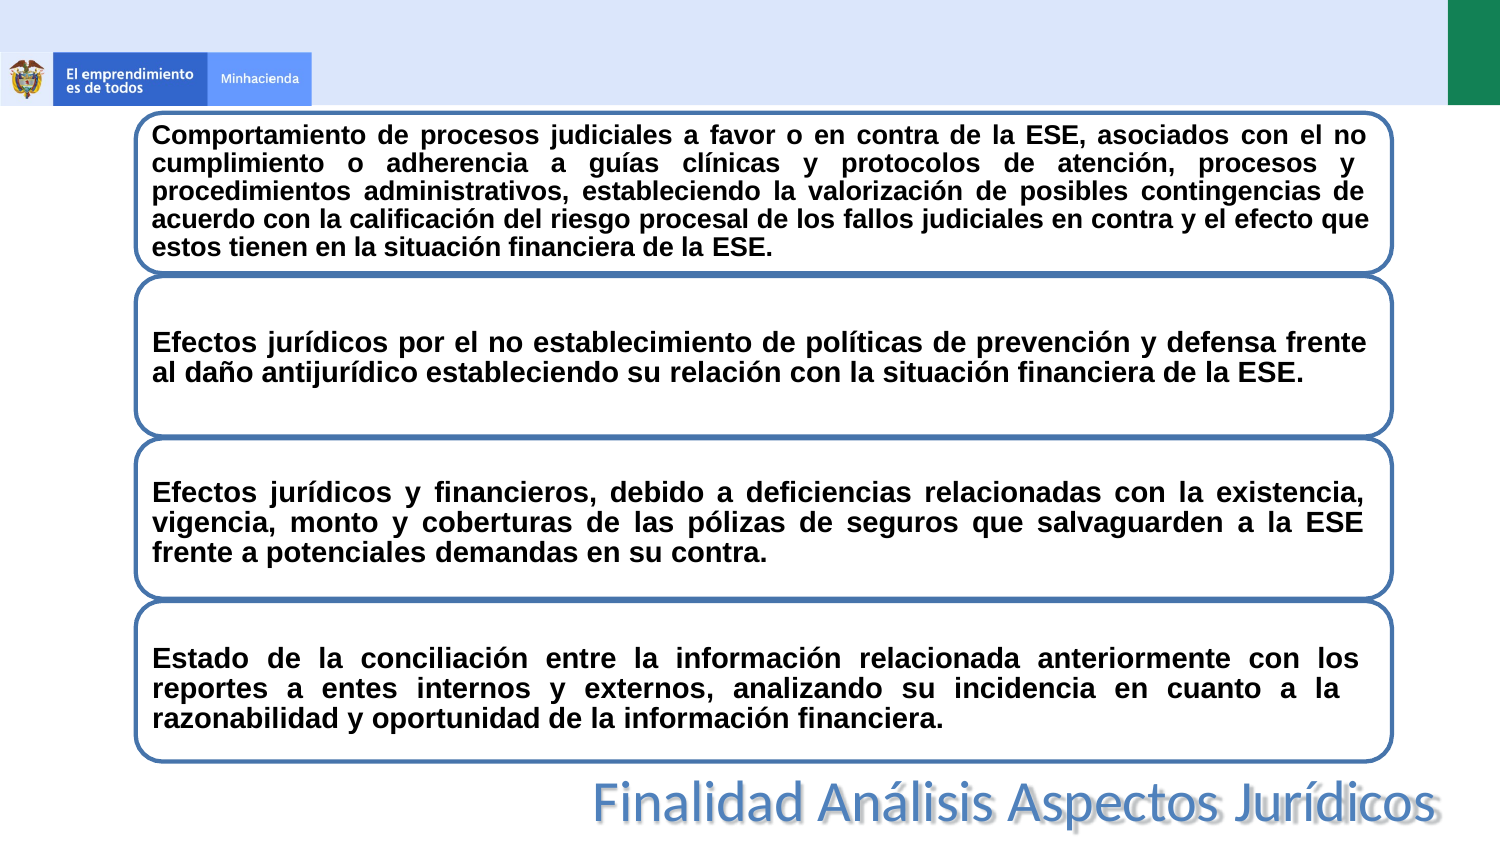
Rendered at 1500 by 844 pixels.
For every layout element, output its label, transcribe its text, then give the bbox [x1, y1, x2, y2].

text_box [1379, 279, 1392, 433]
text_box [1379, 116, 1392, 270]
text_box [135, 279, 149, 433]
text_box [135, 604, 1392, 762]
text_box [135, 112, 1378, 270]
text_box [1379, 442, 1392, 595]
text_box [135, 441, 149, 596]
text_box Finalidad Análisis Aspectos Jurídicos [590, 761, 1445, 834]
text_box [554, 747, 1482, 844]
picture [0, 52, 312, 106]
text_box Comportamiento de procesos judiciales a favor o en contra de la ESE, asociados con el no cumplimiento o adherencia a guías clínicas y protocolos de atención, procesos y procedimientos administrativos, estableciendo la valorización de posibles contingencias de acuerdo con la calificación del riesgo procesal de los fallos judiciales en contra y el efecto que estos tienen en la situación financiera de la ESE. Efectos jurídicos por el no establecimiento de políticas de prevención y defensa frente al daño antijurídico estableciendo su relación con la situación financiera de la ESE. Efectos jurídicos y financieros, debido a deficiencias relacionadas con la existencia, vigencia, monto y coberturas de las pólizas de seguros que salvaguarden a la ESE frente a potenciales demandas en su contra. Estado de la conciliación entre la información relacionada anteriormente con los reportes a entes internos y externos, analizando su incidencia en cuanto a la razonabilidad y oportunidad de la información financiera. [149, 116, 1379, 735]
